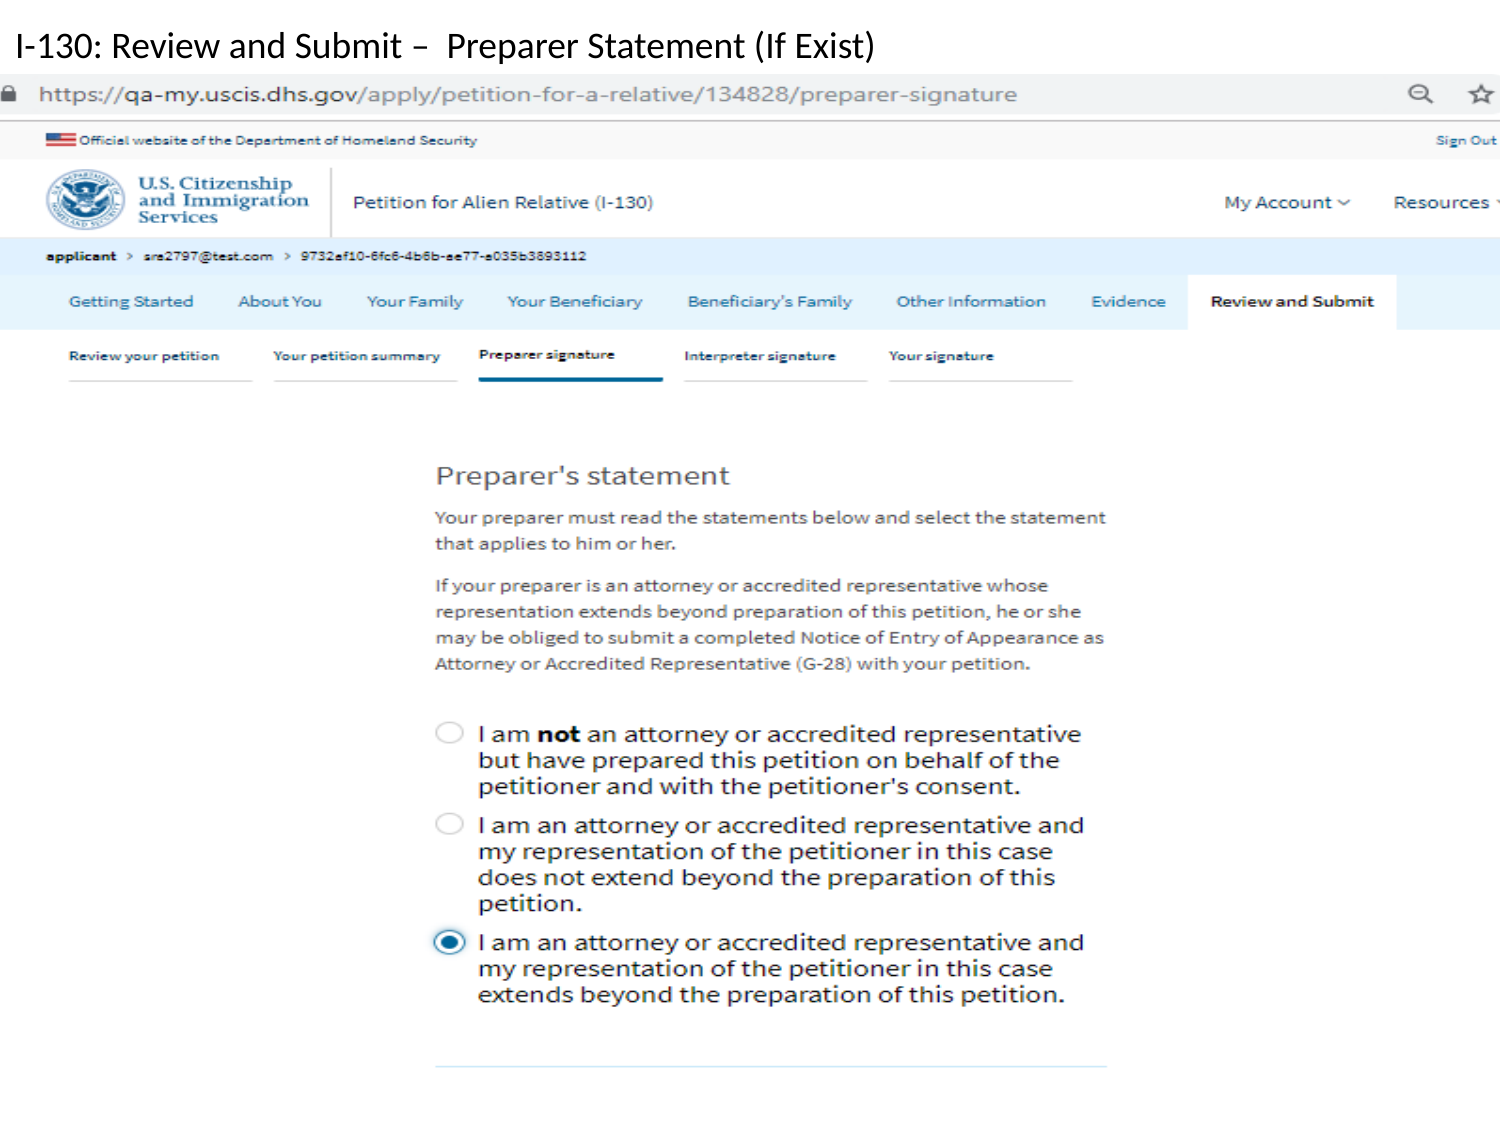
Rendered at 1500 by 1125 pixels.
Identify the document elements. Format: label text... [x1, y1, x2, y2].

picture [0, 74, 1500, 1125]
title I-130: Review and Submit – Preparer Statement (If Exist) [0, 12, 1388, 72]
